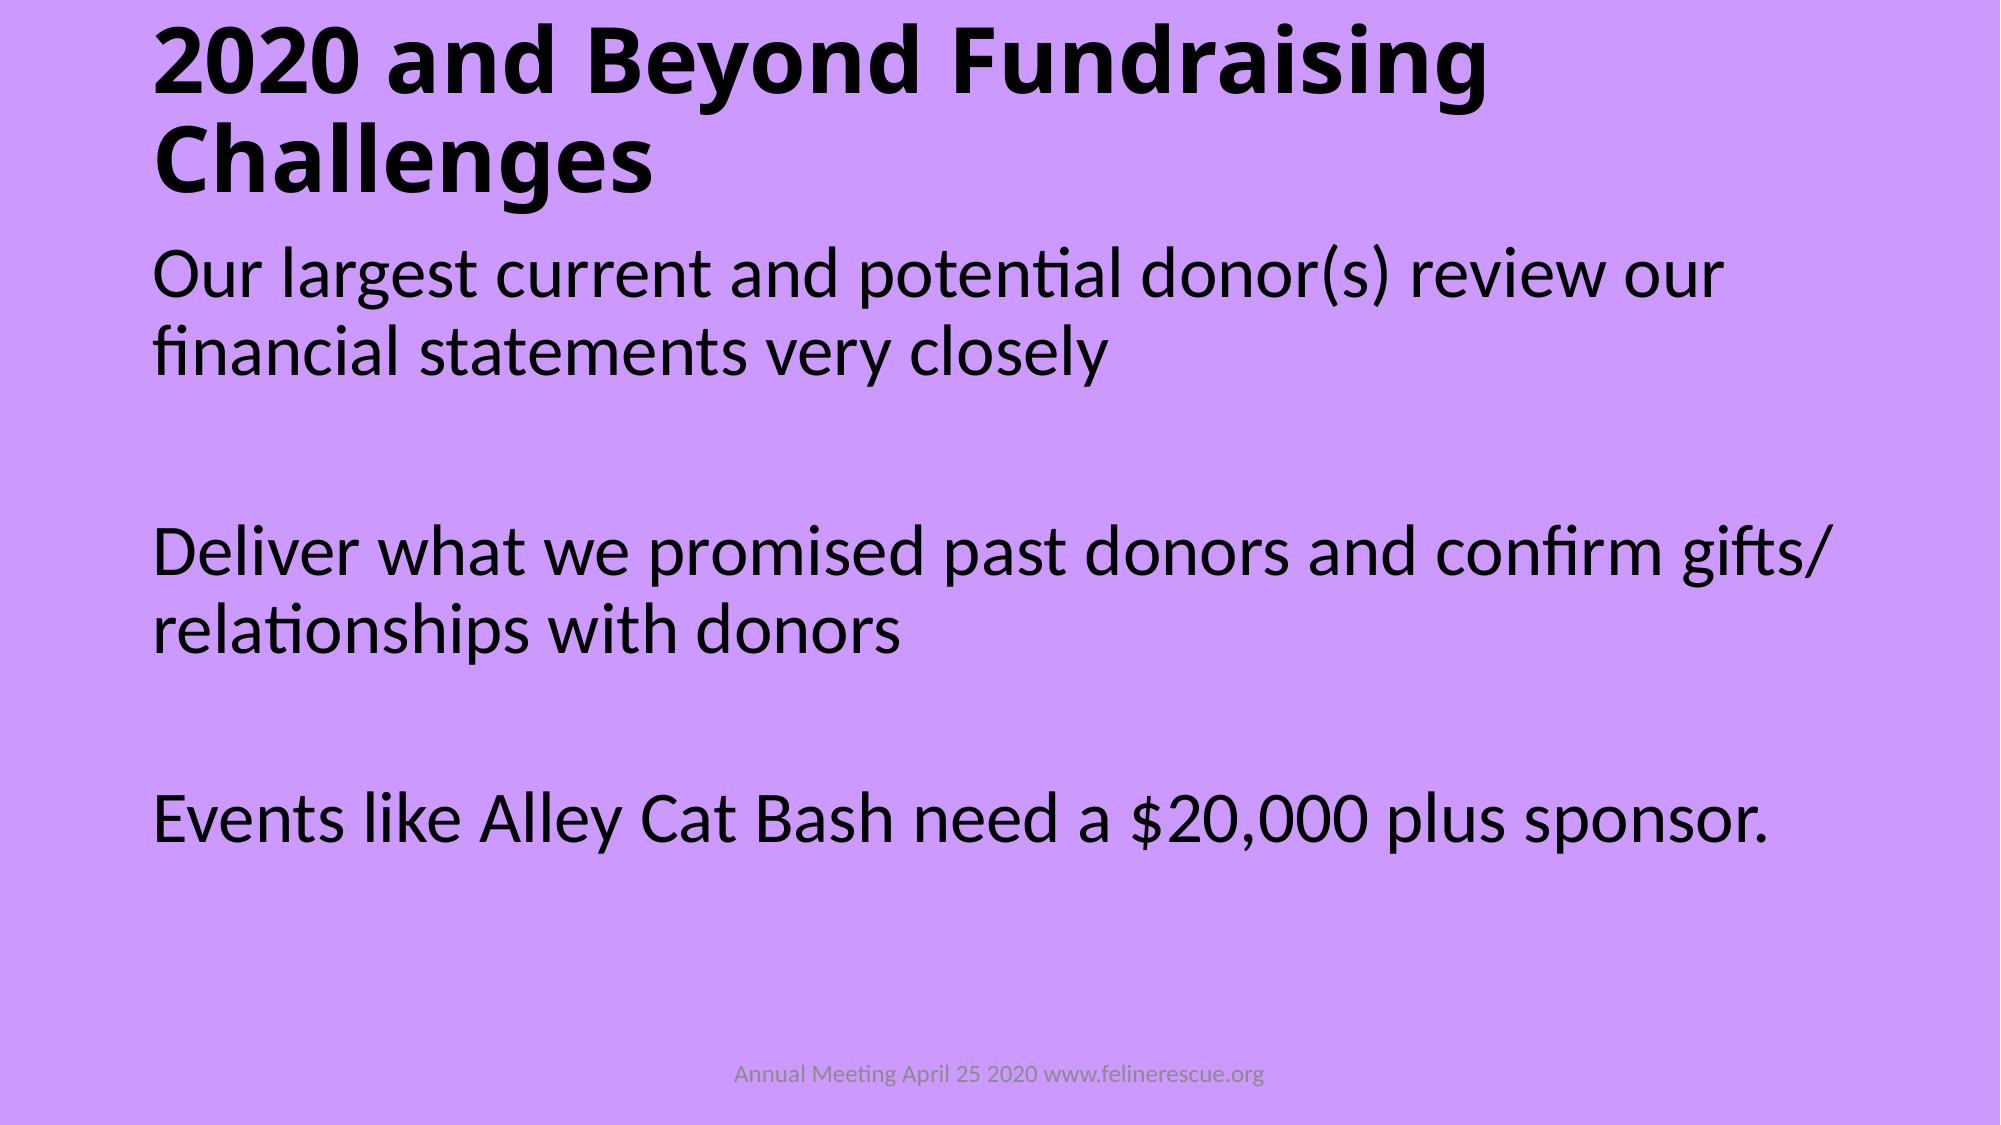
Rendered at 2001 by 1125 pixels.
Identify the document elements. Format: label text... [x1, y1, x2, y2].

title 2020 and Beyond Fundraising Challenges [137, 59, 1863, 226]
list Our largest current and potential donor(s) review our financial statements very closely Deliver what we promised past donors and confirm gifts/ relationships with donors Events like Alley Cat Bash need a $20,000 plus sponsor. [137, 226, 1863, 1017]
footer Annual Meeting April 25 2020 www.felinerescue.org [662, 1042, 1338, 1103]
